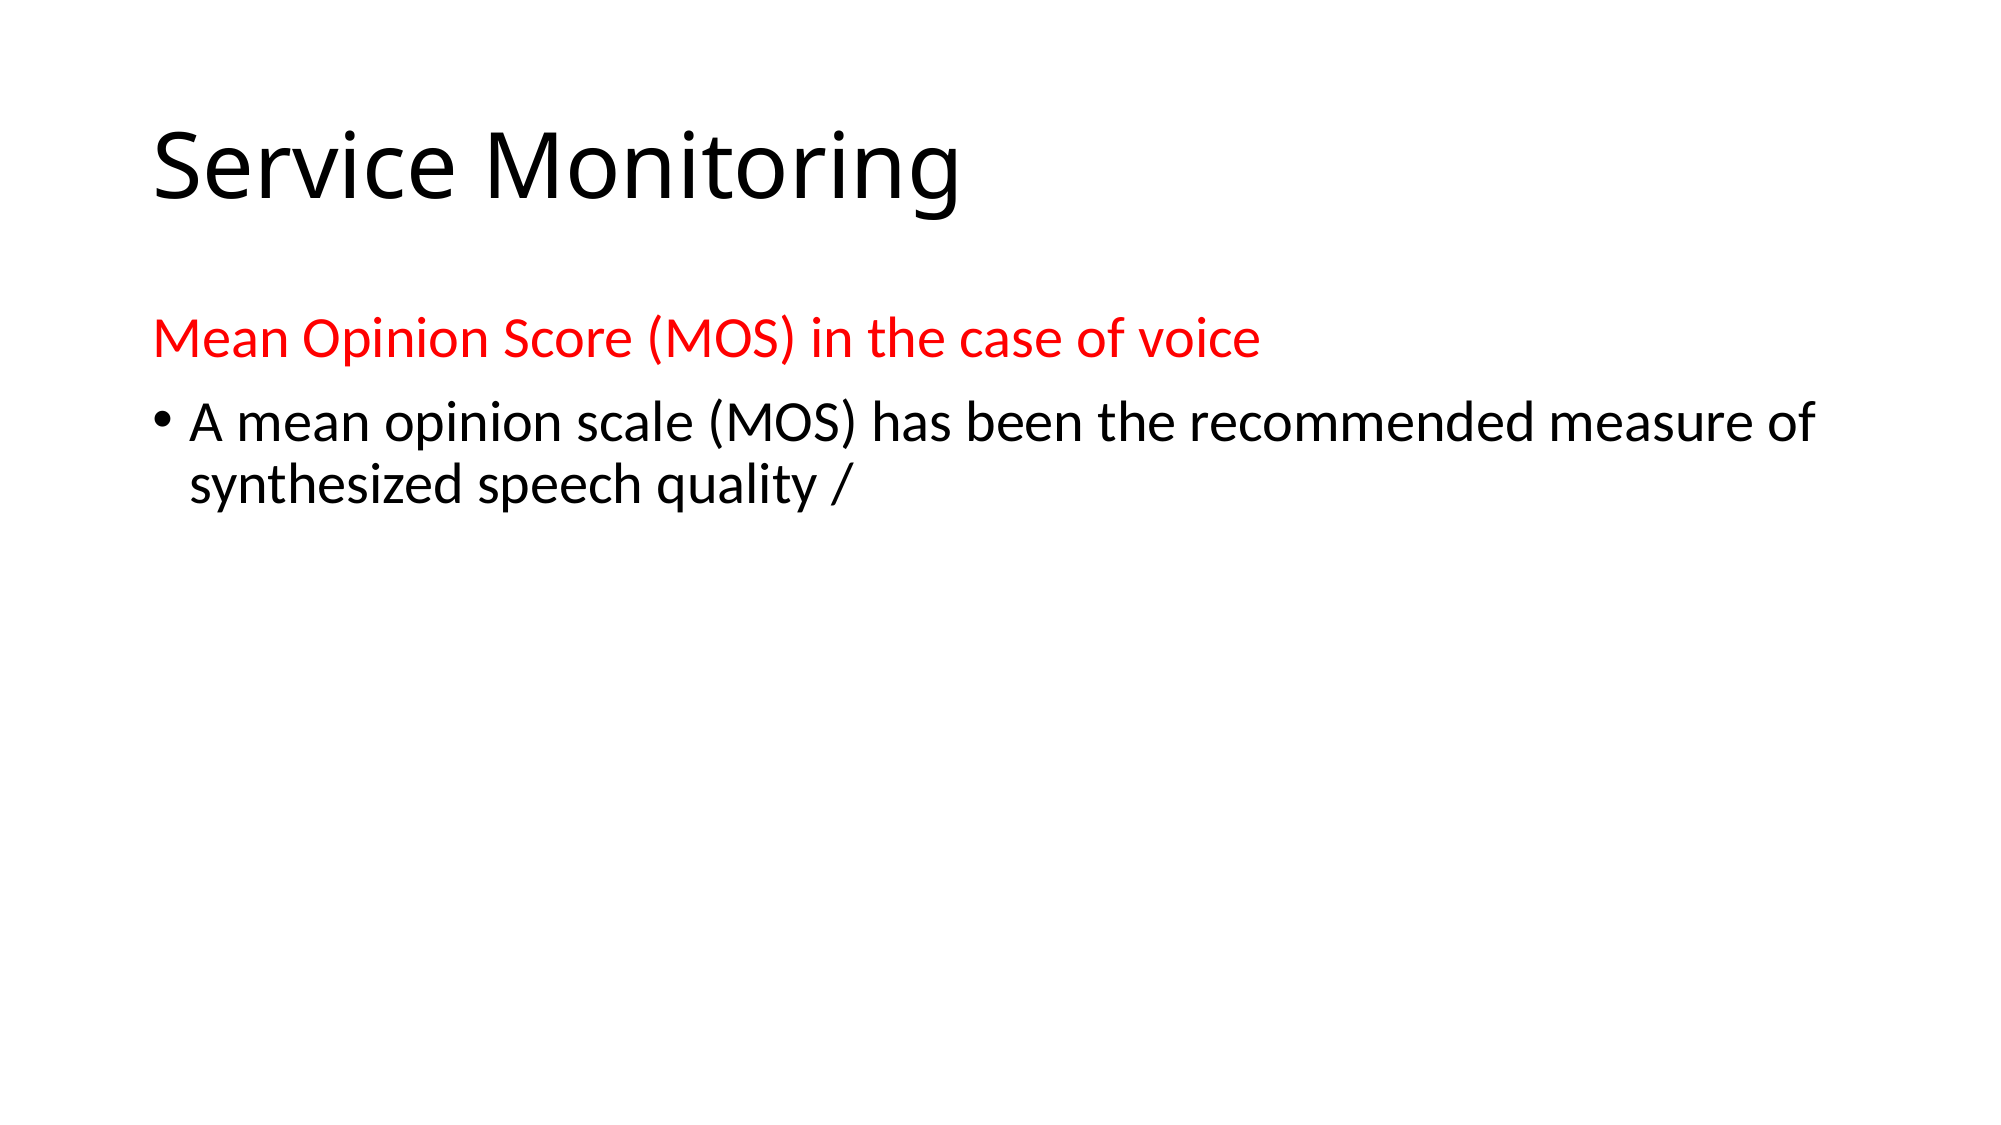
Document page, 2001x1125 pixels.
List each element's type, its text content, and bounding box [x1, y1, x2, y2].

title Service Monitoring [137, 59, 1863, 278]
list Mean Opinion Score (MOS) in the case of voice A mean opinion scale (MOS) has been the recommended measure of synthesized speech quality / [137, 299, 1863, 1014]
